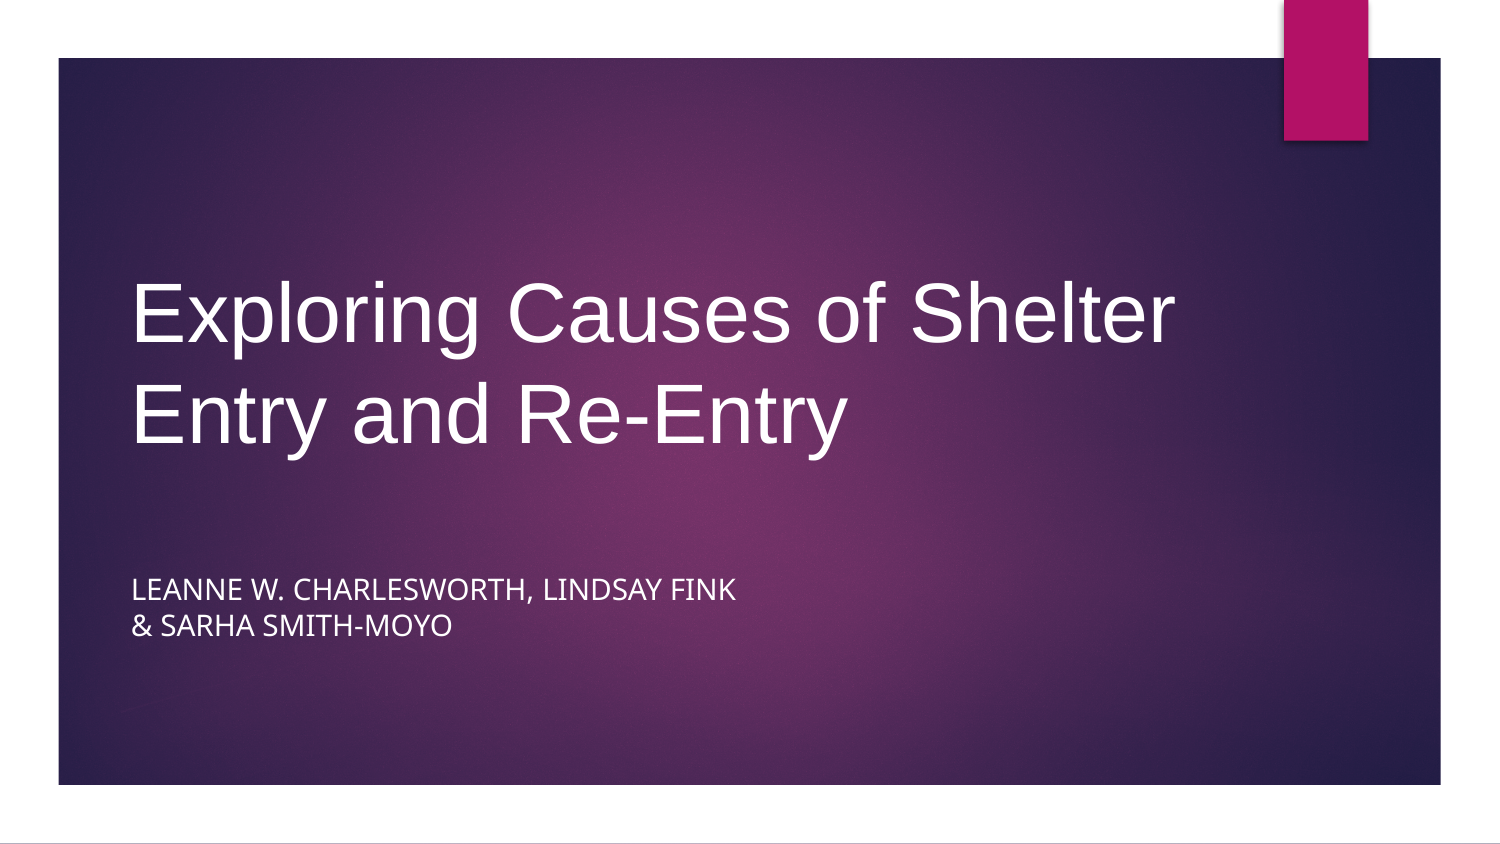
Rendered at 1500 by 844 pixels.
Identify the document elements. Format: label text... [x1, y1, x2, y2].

title Exploring Causes of Shelter Entry and Re-Entry [115, 146, 1202, 441]
subtitle Leanne W. Charlesworth, Lindsay Fink & Sarha Smith-Moyo [115, 441, 1500, 660]
